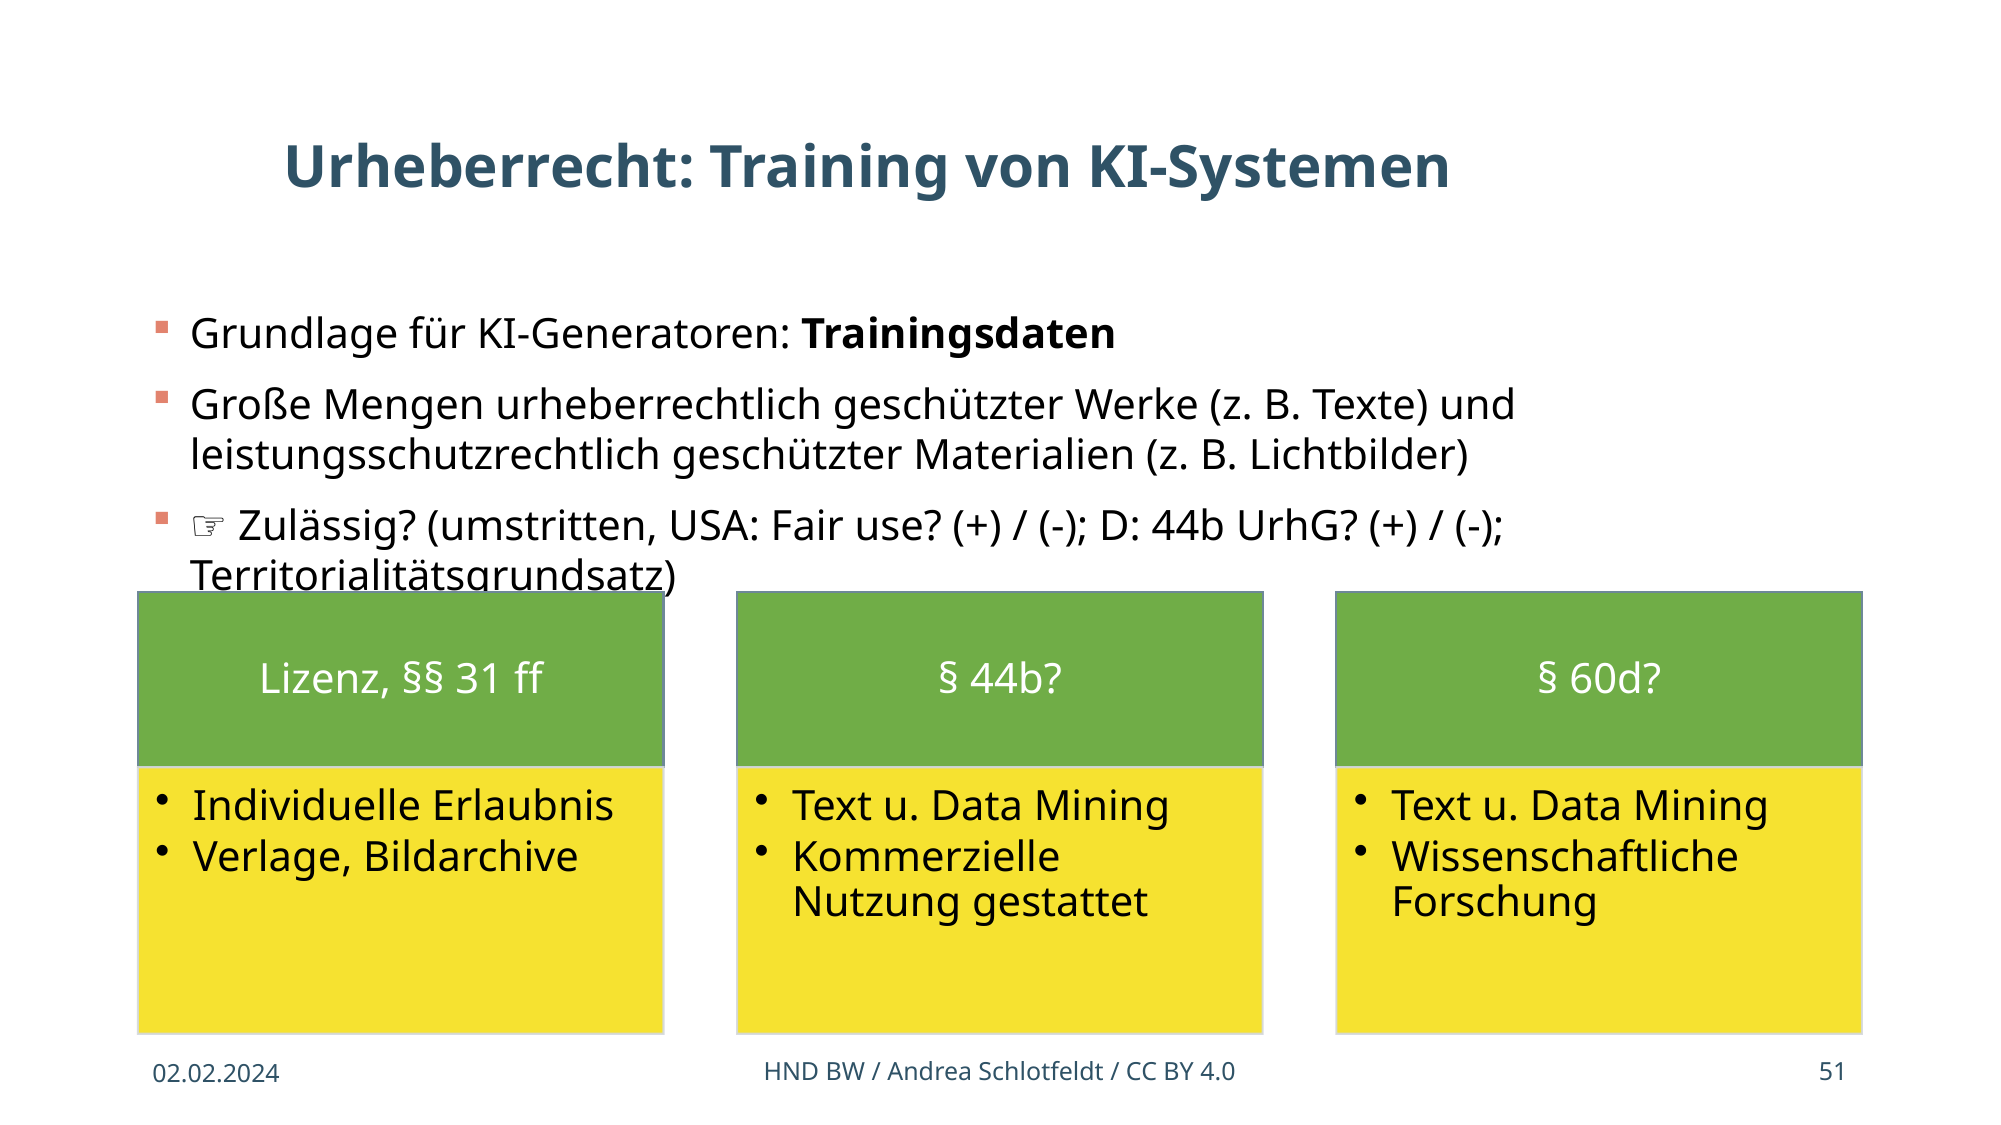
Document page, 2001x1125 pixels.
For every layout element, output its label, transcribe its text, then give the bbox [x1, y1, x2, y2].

title Urheberrecht: Training von KI-Systemen [137, 59, 1614, 278]
slide_number 51 [1412, 1042, 1863, 1103]
list Grundlage für KI-Generatoren: Trainingsdaten Große Mengen urheberrechtlich geschützter Werke (z. B. Texte) und leistungsschutzrechtlich geschützter Materialien (z. B. Lichtbilder) ☞ Zulässig? (umstritten, USA: Fair use? (+) / (-); D: 44b UrhG? (+) / (-); Territorialitätsgrundsatz) [137, 299, 1863, 590]
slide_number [137, 1042, 588, 1103]
footer HND BW / Andrea Schlotfeldt / CC BY 4.0 [662, 1042, 1338, 1103]
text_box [137, 590, 1863, 1036]
